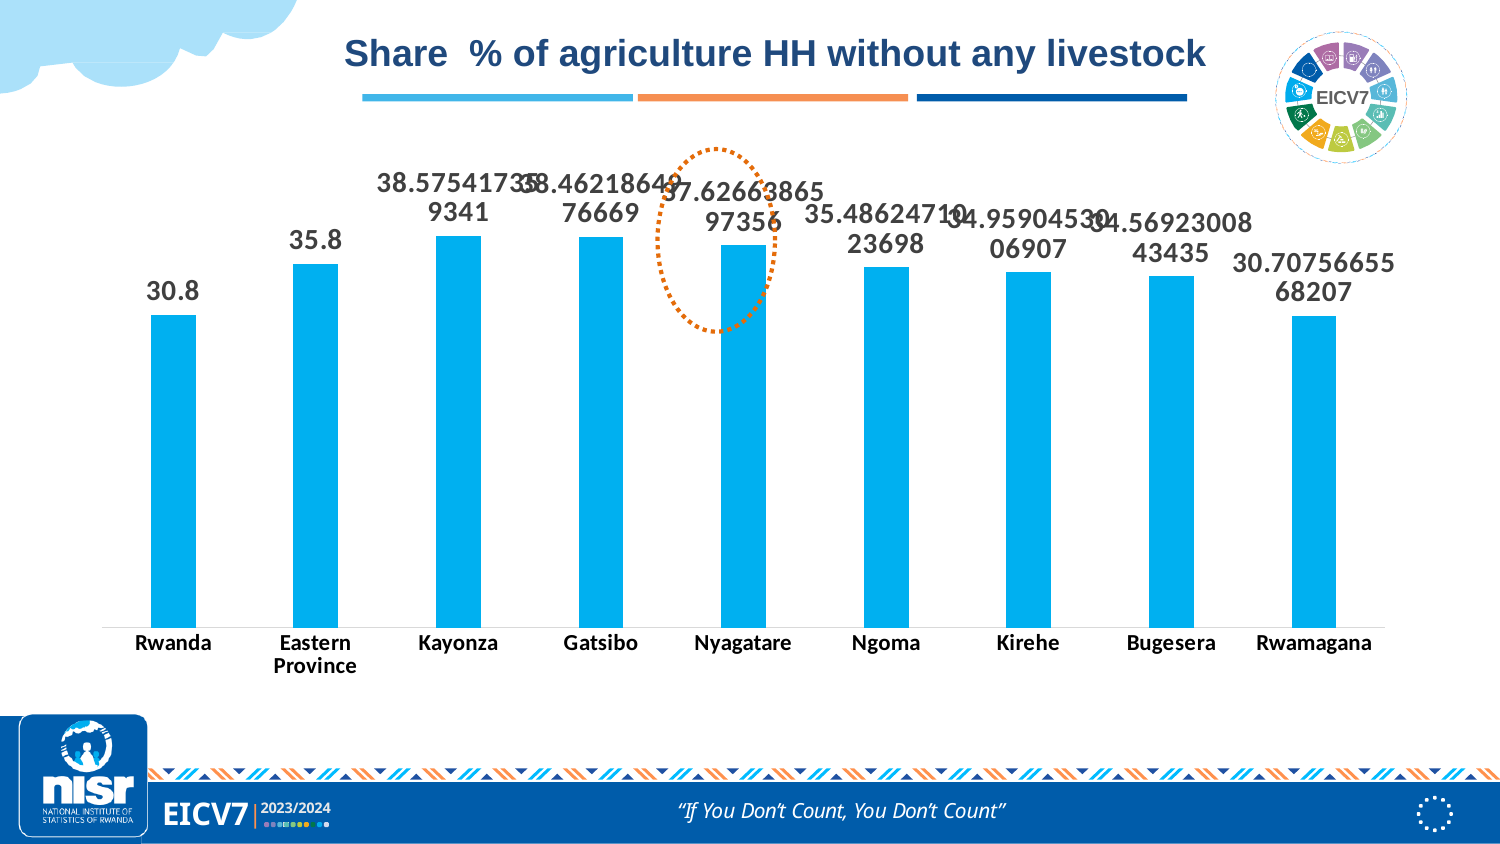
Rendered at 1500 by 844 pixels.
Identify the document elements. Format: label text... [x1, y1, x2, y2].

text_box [1275, 31, 1408, 158]
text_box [362, 93, 1188, 102]
chart [74, 159, 1413, 692]
text_box [0, 0, 297, 94]
text_box [689, 146, 743, 158]
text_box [0, 713, 1500, 844]
text_box Share % of agriculture HH without any livestock [329, 21, 1263, 81]
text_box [1277, 112, 1285, 131]
